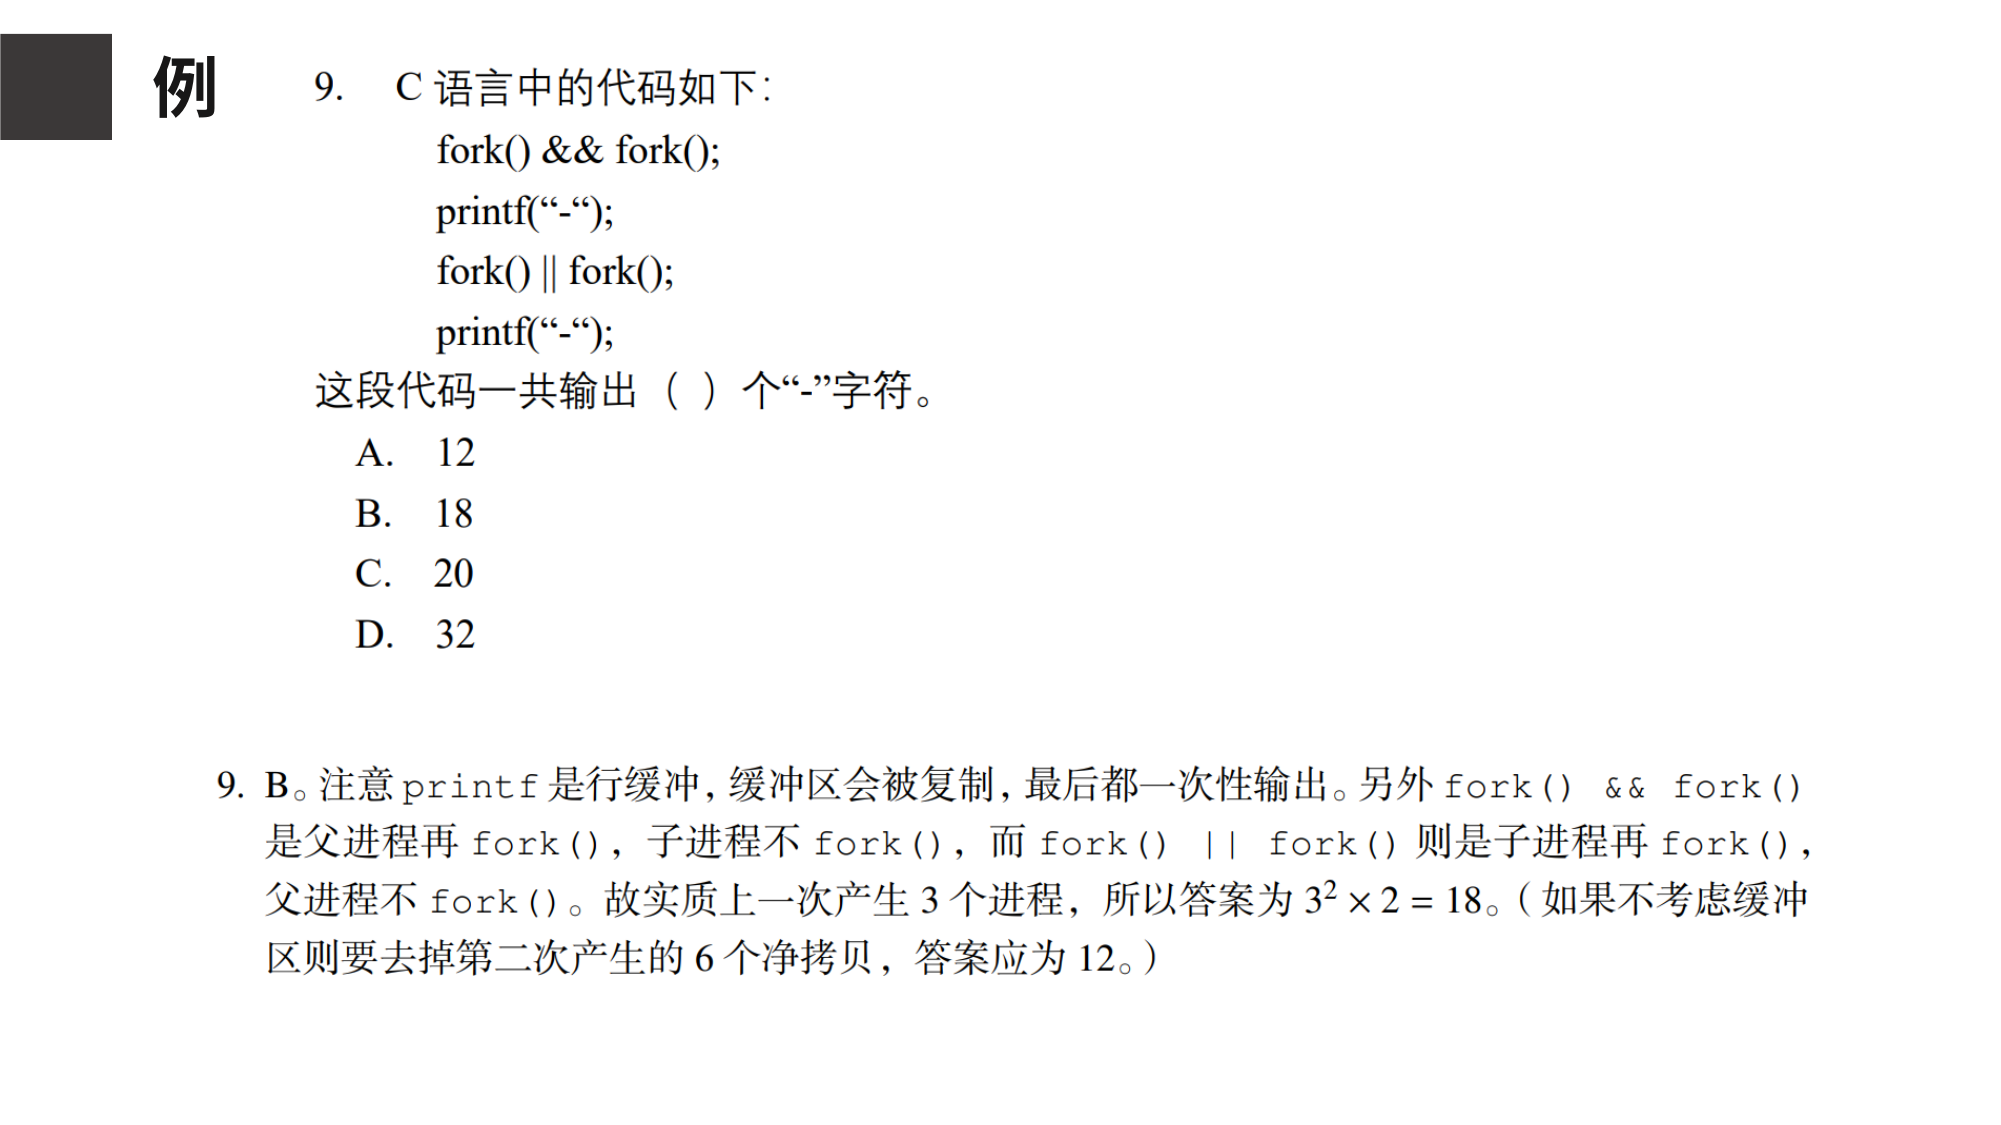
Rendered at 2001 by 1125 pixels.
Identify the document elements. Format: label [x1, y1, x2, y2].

picture [246, 38, 1869, 664]
picture [183, 754, 1847, 995]
text_box [0, 6, 1715, 140]
